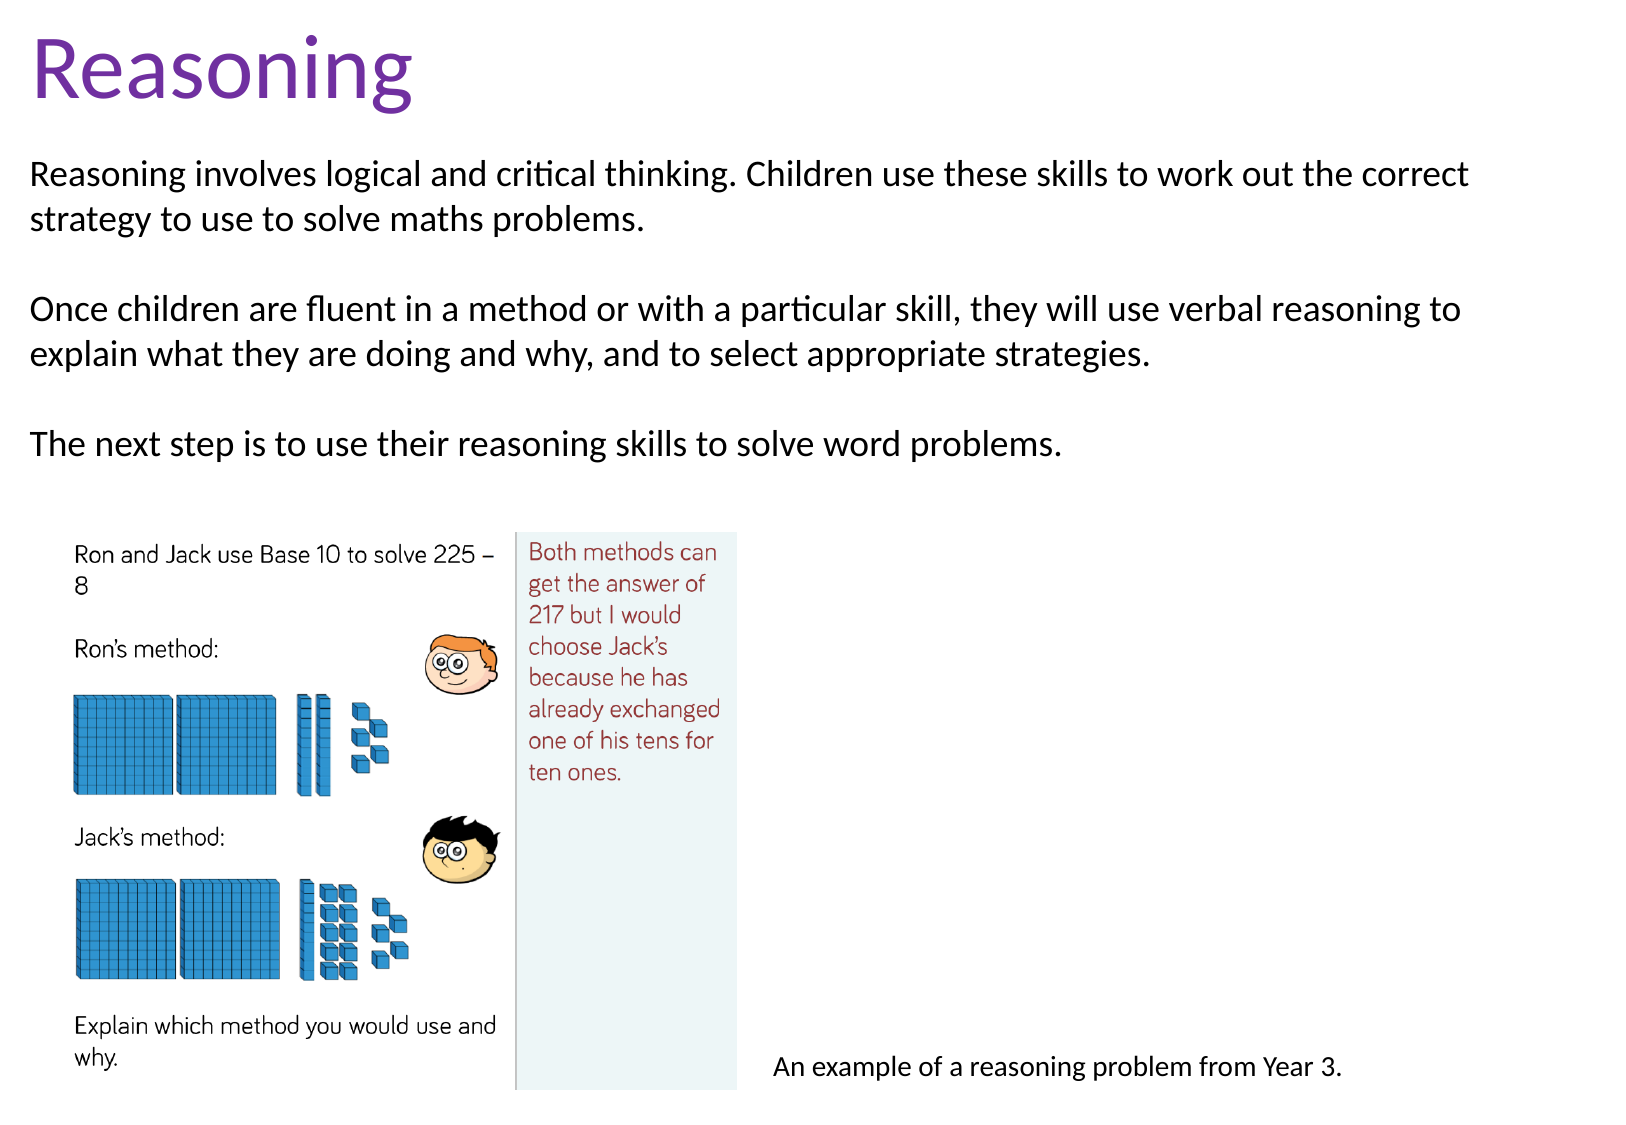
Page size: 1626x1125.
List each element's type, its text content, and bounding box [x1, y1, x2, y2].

text_box Reasoning [16, 0, 430, 125]
text_box Reasoning involves logical and critical thinking. Children use these skills to work out the correct strategy to use to solve maths problems. Once children are fluent in a method or with a particular skill, they will use verbal reasoning to explain what they are doing and why, and to select appropriate strategies. The next step is to use their reasoning skills to solve word problems. [14, 141, 1496, 472]
text_box An example of a reasoning problem from Year 3. [758, 1039, 1359, 1090]
picture [64, 532, 737, 1091]
